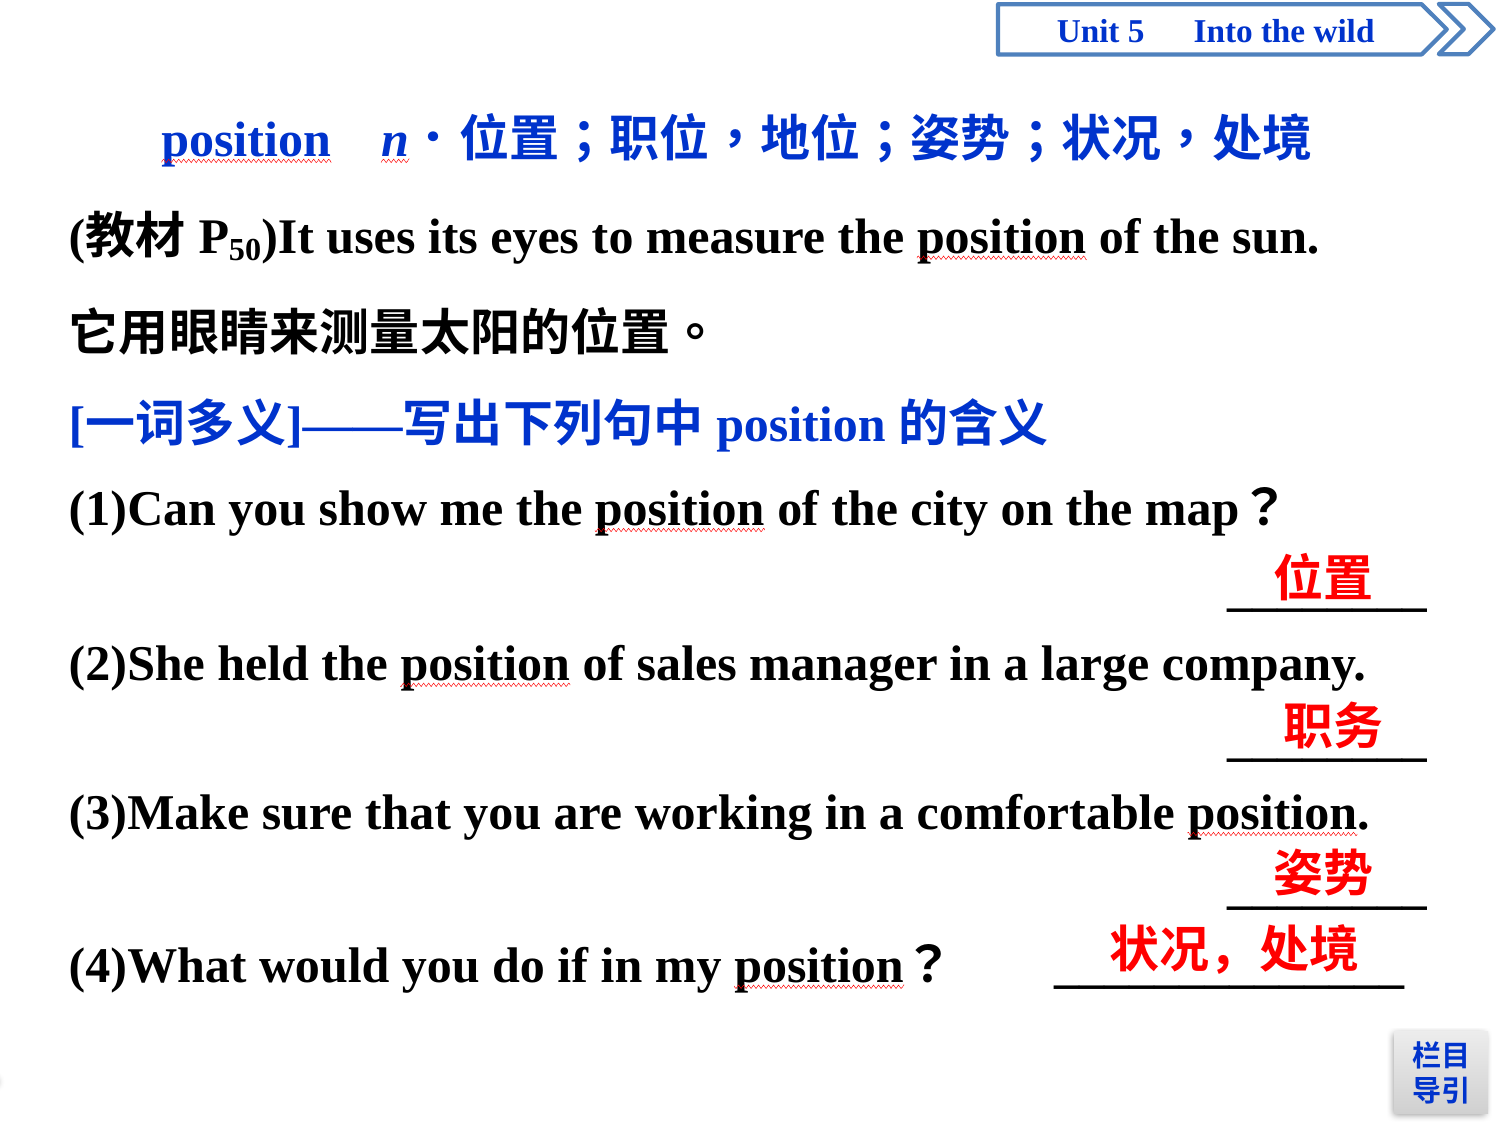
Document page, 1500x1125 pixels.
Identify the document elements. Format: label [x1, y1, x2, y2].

text_box [68, 391, 1428, 1017]
text_box [68, 86, 1428, 391]
